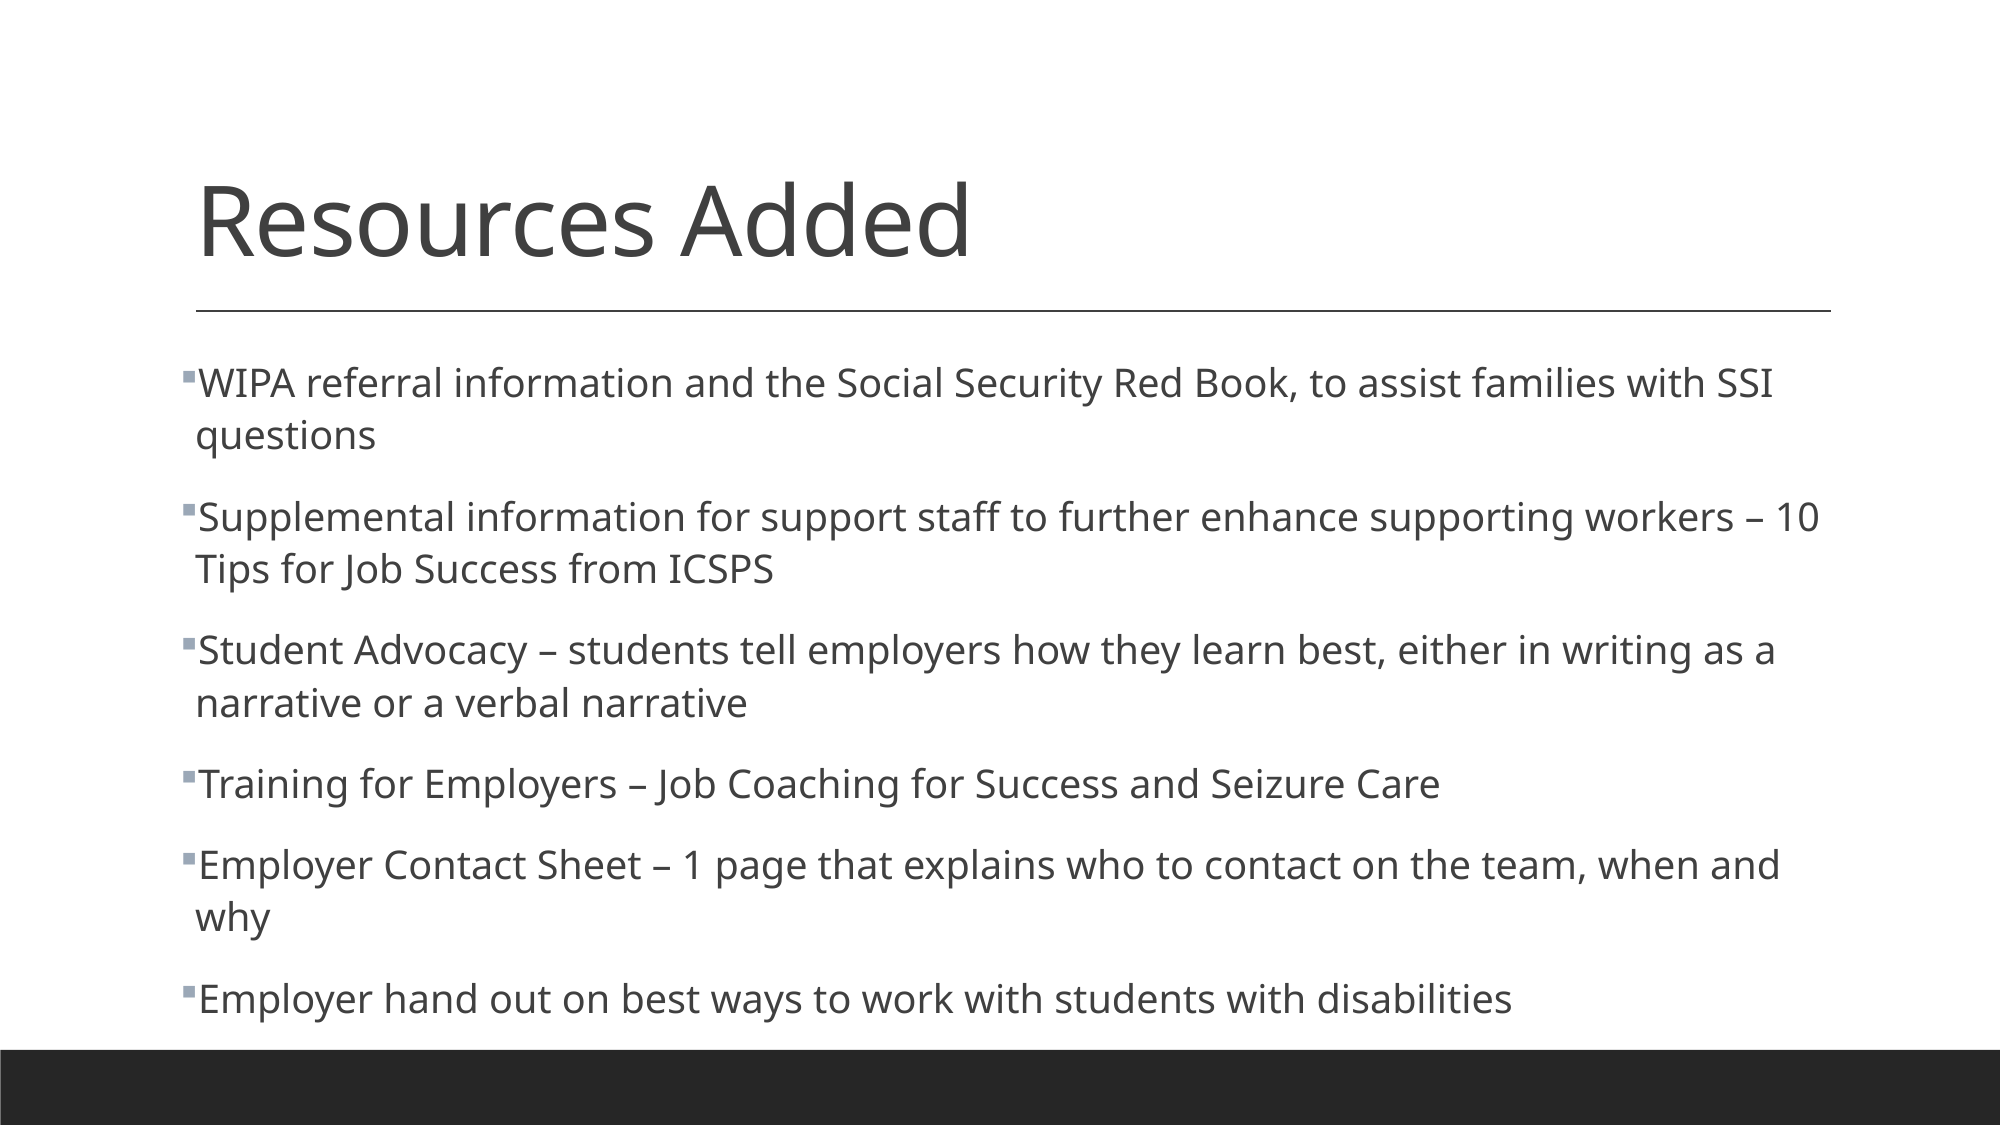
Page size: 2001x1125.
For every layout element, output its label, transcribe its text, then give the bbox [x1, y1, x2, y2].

list WIPA referral information and the Social Security Red Book, to assist families with SSI questions Supplemental information for support staff to further enhance supporting workers – 10 Tips for Job Success from ICSPS Student Advocacy – students tell employers how they learn best, either in writing as a narrative or a verbal narrative Training for Employers – Job Coaching for Success and Seizure Care Employer Contact Sheet – 1 page that explains who to contact on the team, when and why Employer hand out on best ways to work with students with disabilities [180, 345, 1830, 963]
title Resources Added [180, 47, 1830, 285]
